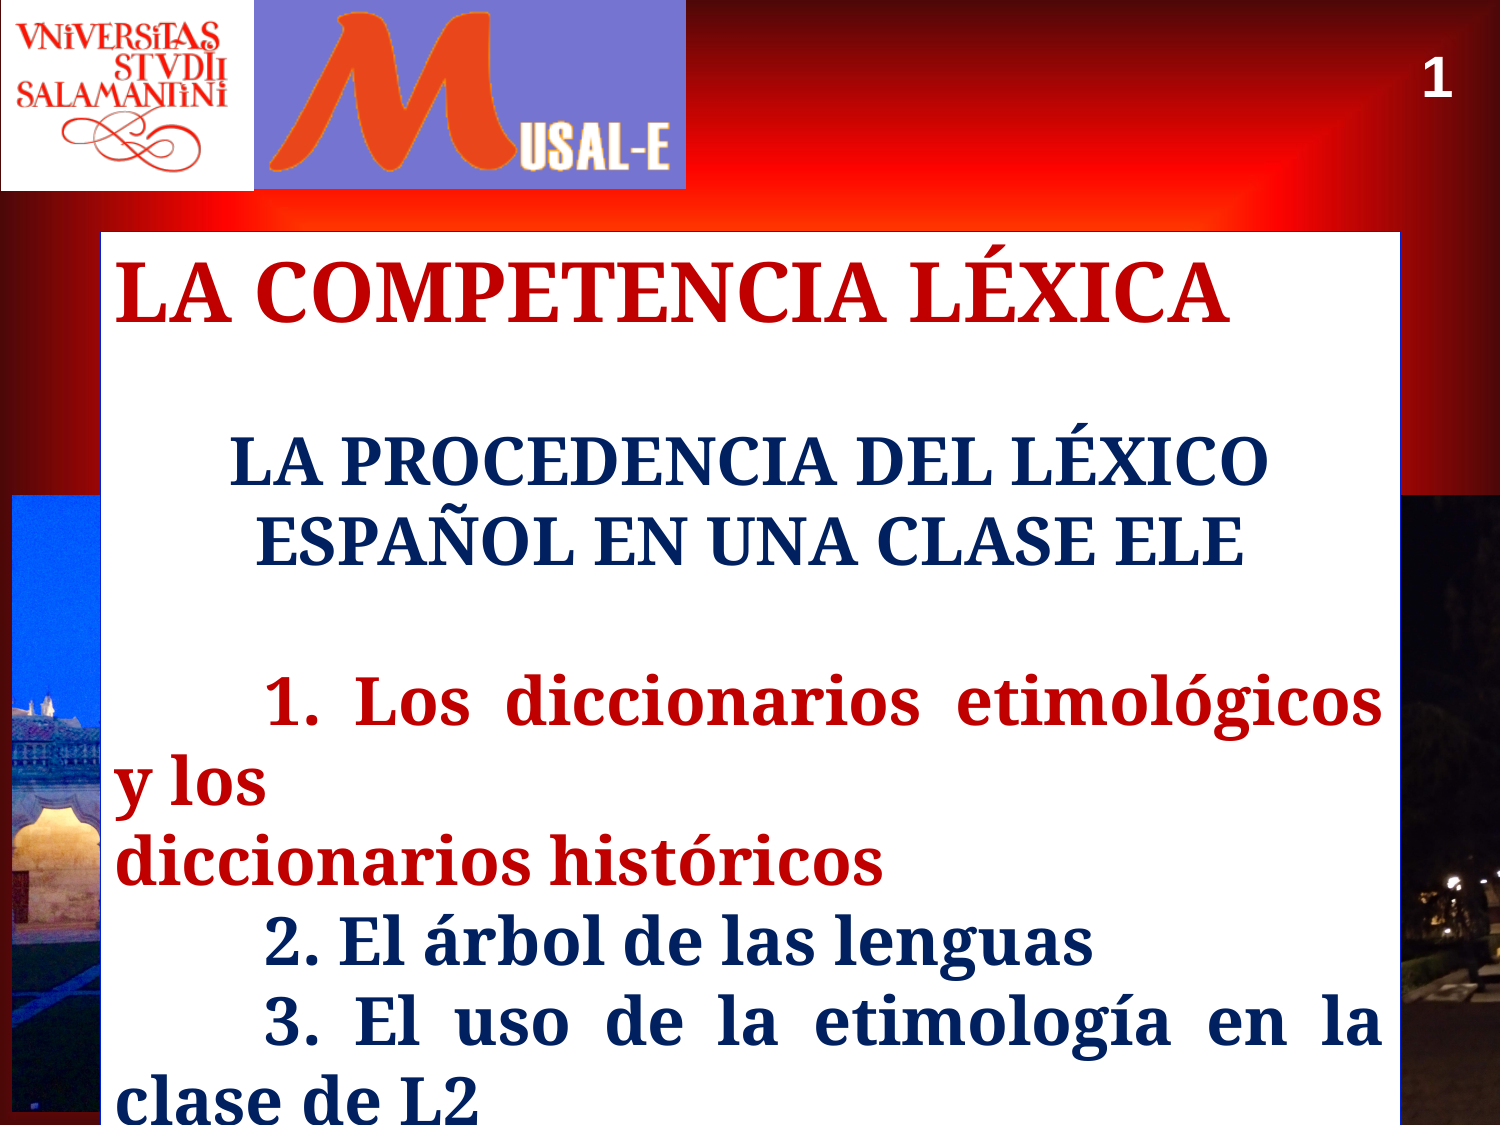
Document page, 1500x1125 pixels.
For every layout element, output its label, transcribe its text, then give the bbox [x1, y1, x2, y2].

text_box 1 [1400, 31, 1475, 110]
text_box LA COMPETENCIA LÉXICA LA PROCEDENCIA DEL LÉXICO ESPAÑOL EN UNA CLASE ELE 1. Los diccionarios etimológicos y los diccionarios históricos 2. El árbol de las lenguas 3. El uso de la etimología en la clase de L2 [100, 231, 1401, 1125]
picture [0, 0, 1500, 1125]
